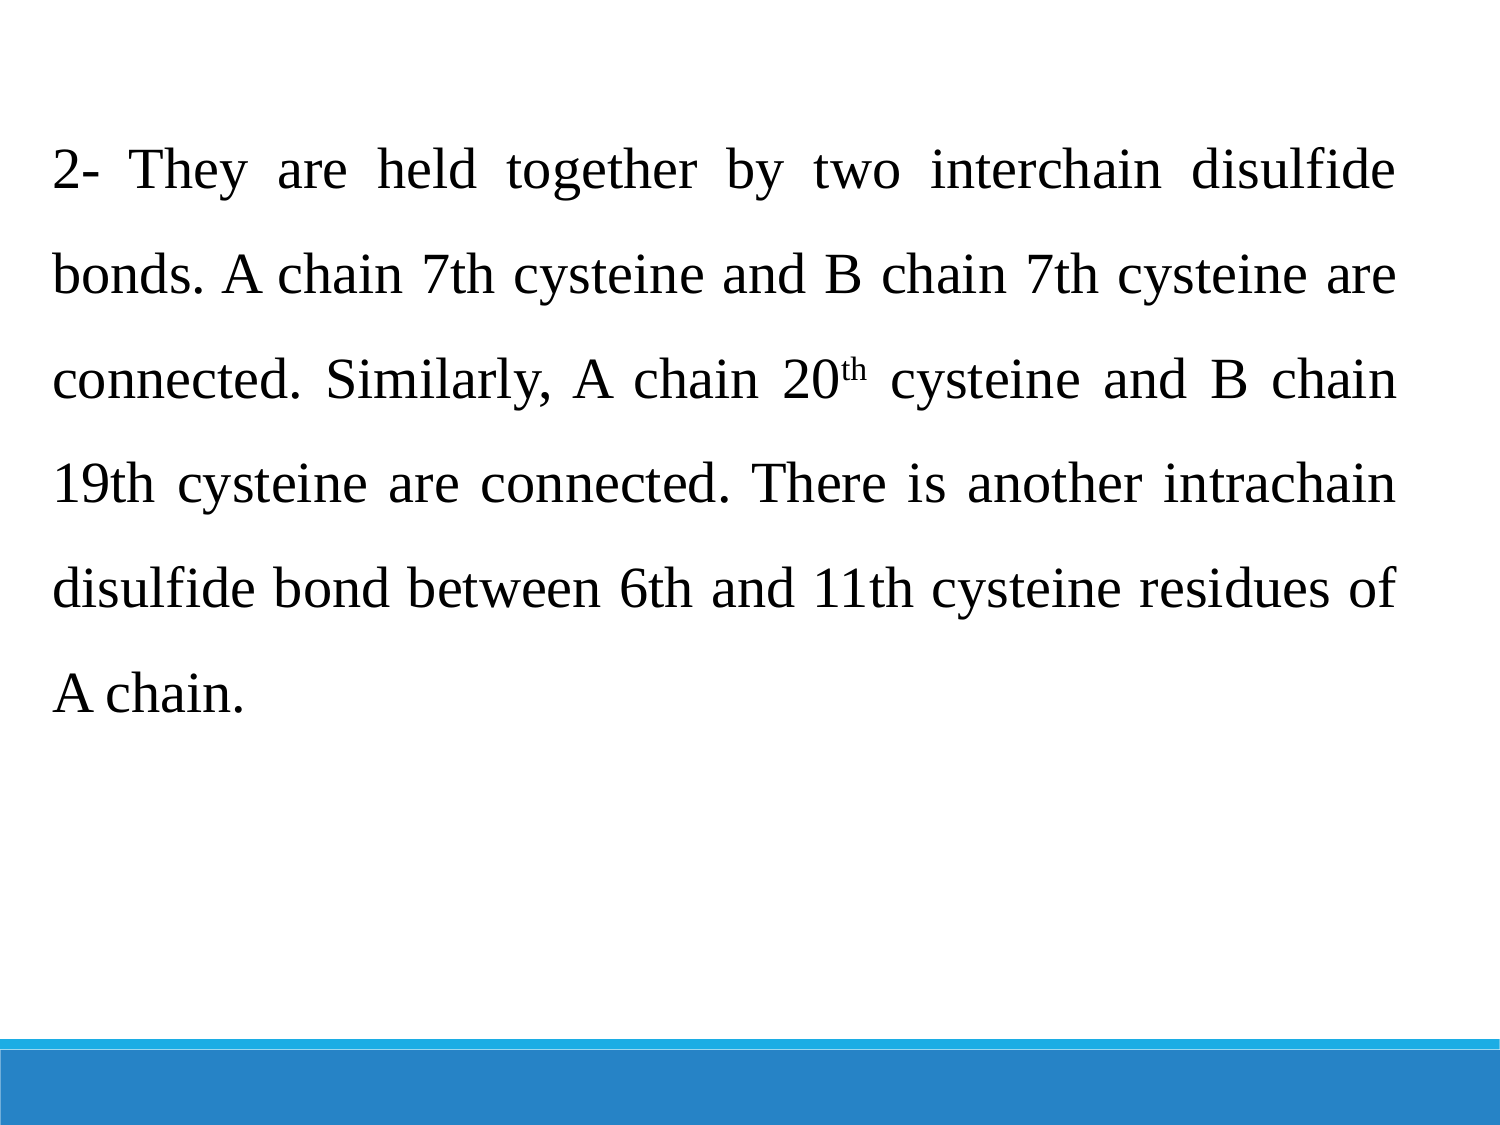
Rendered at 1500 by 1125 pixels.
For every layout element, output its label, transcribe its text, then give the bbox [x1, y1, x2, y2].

text_box 2- They are held together by two interchain disulfide bonds. A chain 7th cysteine and B chain 7th cysteine are connected. Similarly, A chain 20th cysteine and B chain 19th cysteine are connected. There is another intrachain disulfide bond between 6th and 11th cysteine residues of A chain. [37, 87, 1413, 732]
